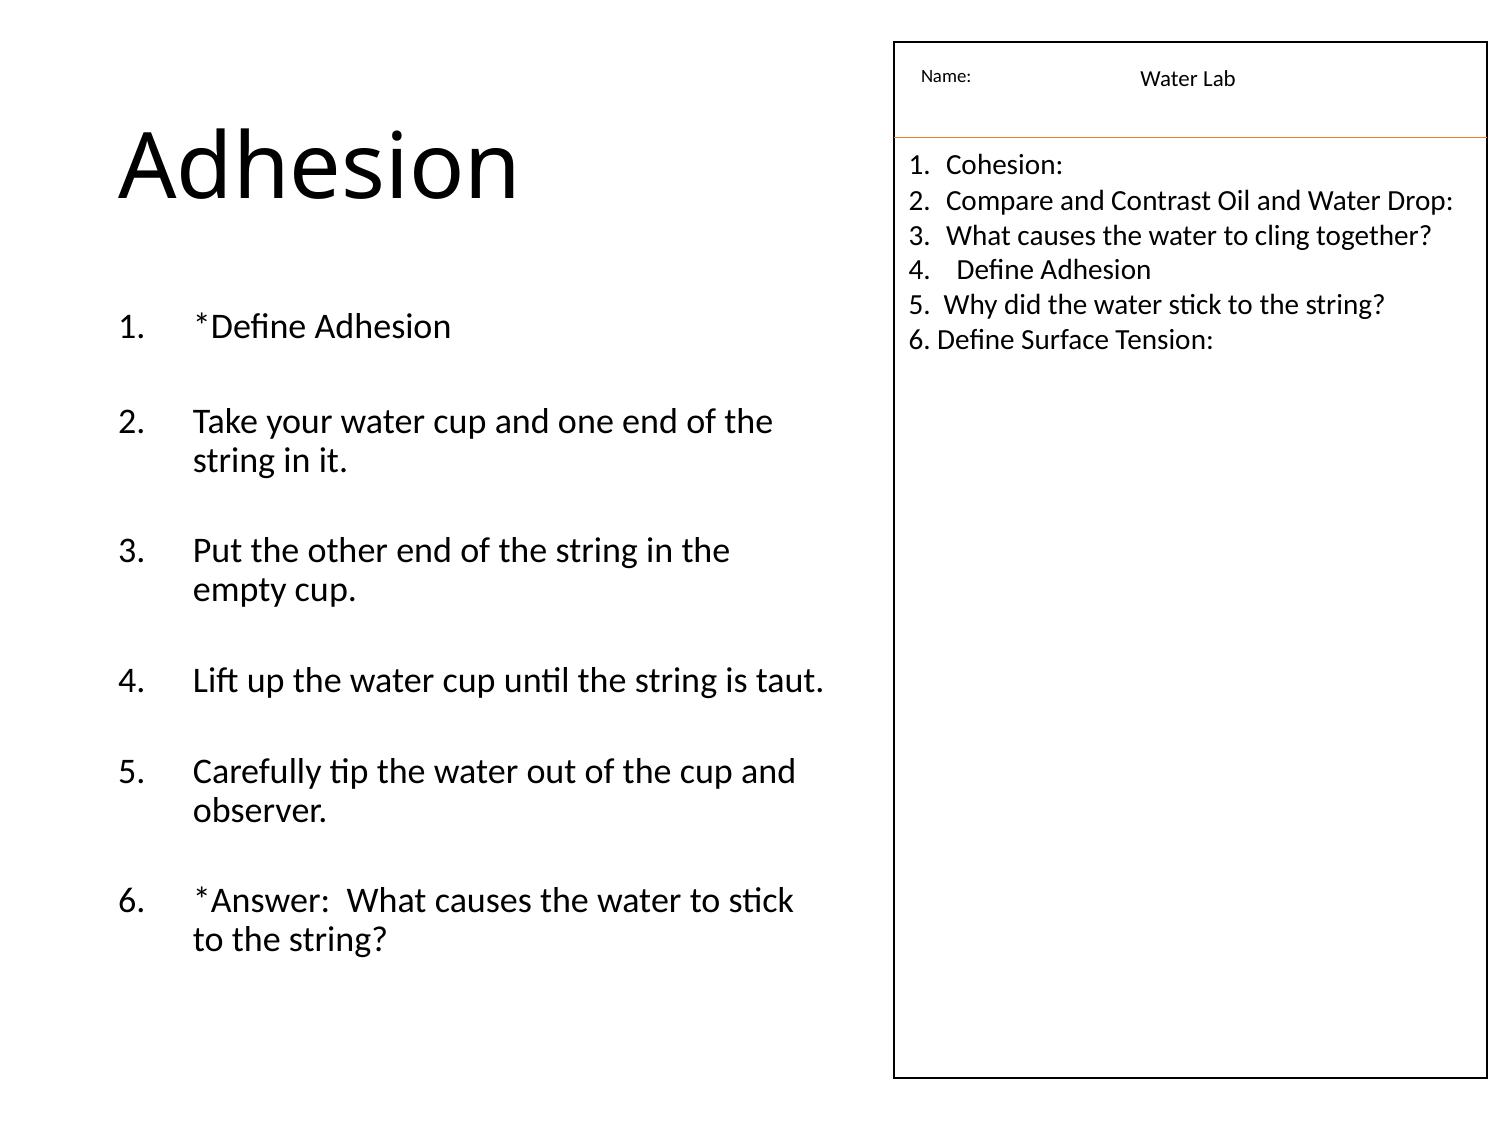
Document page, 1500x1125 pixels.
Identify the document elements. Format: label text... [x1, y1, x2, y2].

text_box [893, 418, 1488, 1079]
title Adhesion [103, 59, 893, 278]
text_box Name: [906, 56, 1036, 94]
text_box Water Lab [1125, 56, 1256, 99]
text_box [893, 41, 1488, 137]
list *Define Adhesion Take your water cup and one end of the string in it. Put the other end of the string in the empty cup. Lift up the water cup until the string is taut. Carefully tip the water out of the cup and observer. *Answer: What causes the water to stick to the string? [103, 299, 844, 1014]
text_box Cohesion: Compare and Contrast Oil and Water Drop: What causes the water to cling together? 4. Define Adhesion 5. Why did the water stick to the string? 6. Define Surface Tension: [893, 138, 1488, 418]
